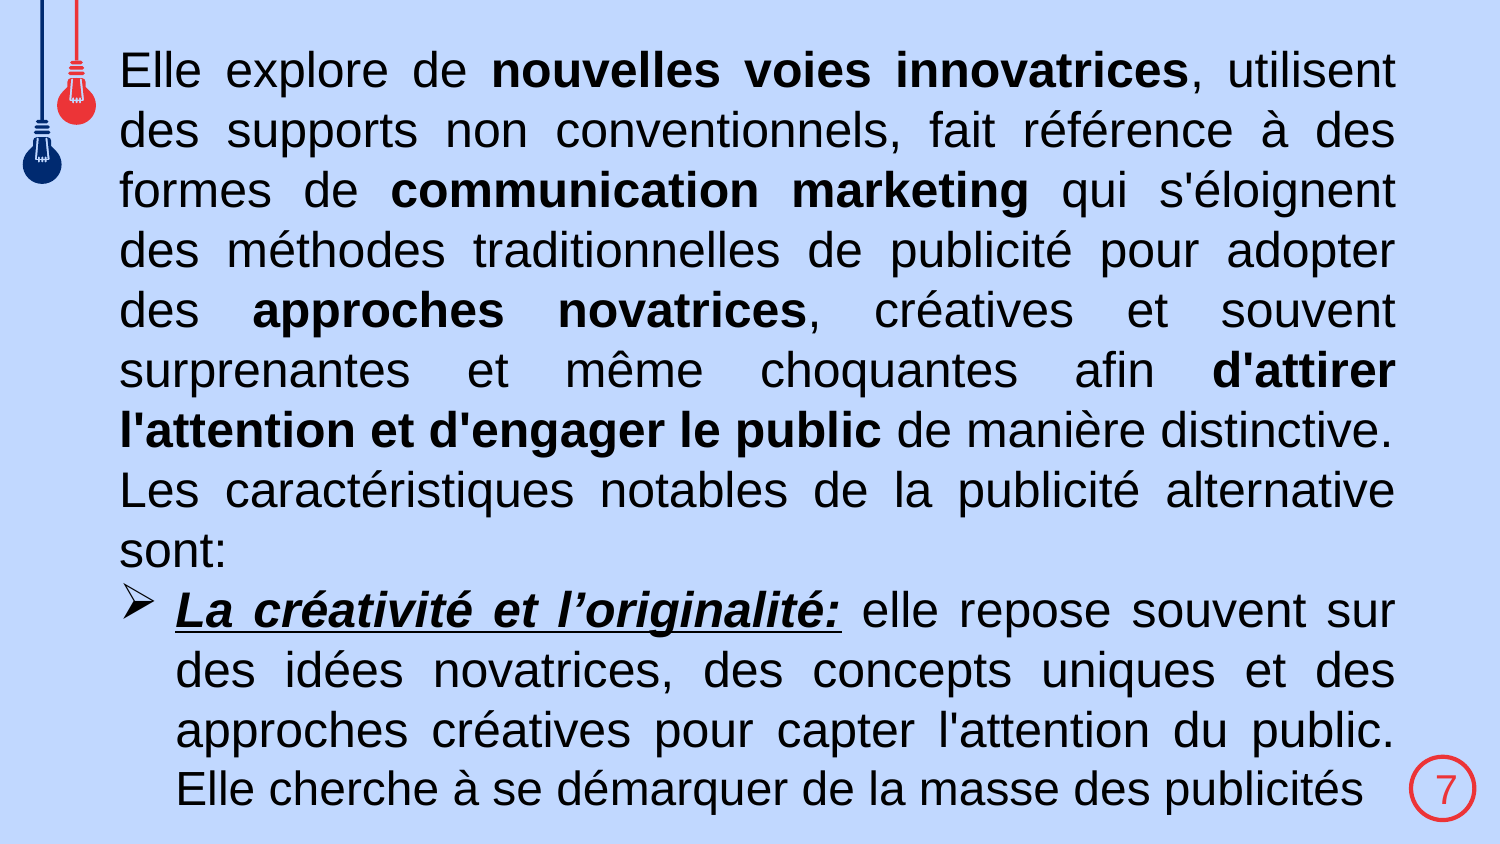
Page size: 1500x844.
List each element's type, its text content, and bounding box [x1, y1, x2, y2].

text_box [56, 0, 97, 125]
text_box Elle explore de nouvelles voies innovatrices, utilisent des supports non conventionnels, fait référence à des formes de communication marketing qui s'éloignent des méthodes traditionnelles de publicité pour adopter des approches novatrices, créatives et souvent surprenantes et même choquantes afin d'attirer l'attention et d'engager le public de manière distinctive. Les caractéristiques notables de la publicité alternative sont: La créativité et l’originalité: elle repose souvent sur des idées novatrices, des concepts uniques et des approches créatives pour capter l'attention du public. Elle cherche à se démarquer de la masse des publicités [104, 30, 1411, 823]
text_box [22, 0, 62, 185]
text_box 7 [1408, 754, 1477, 823]
